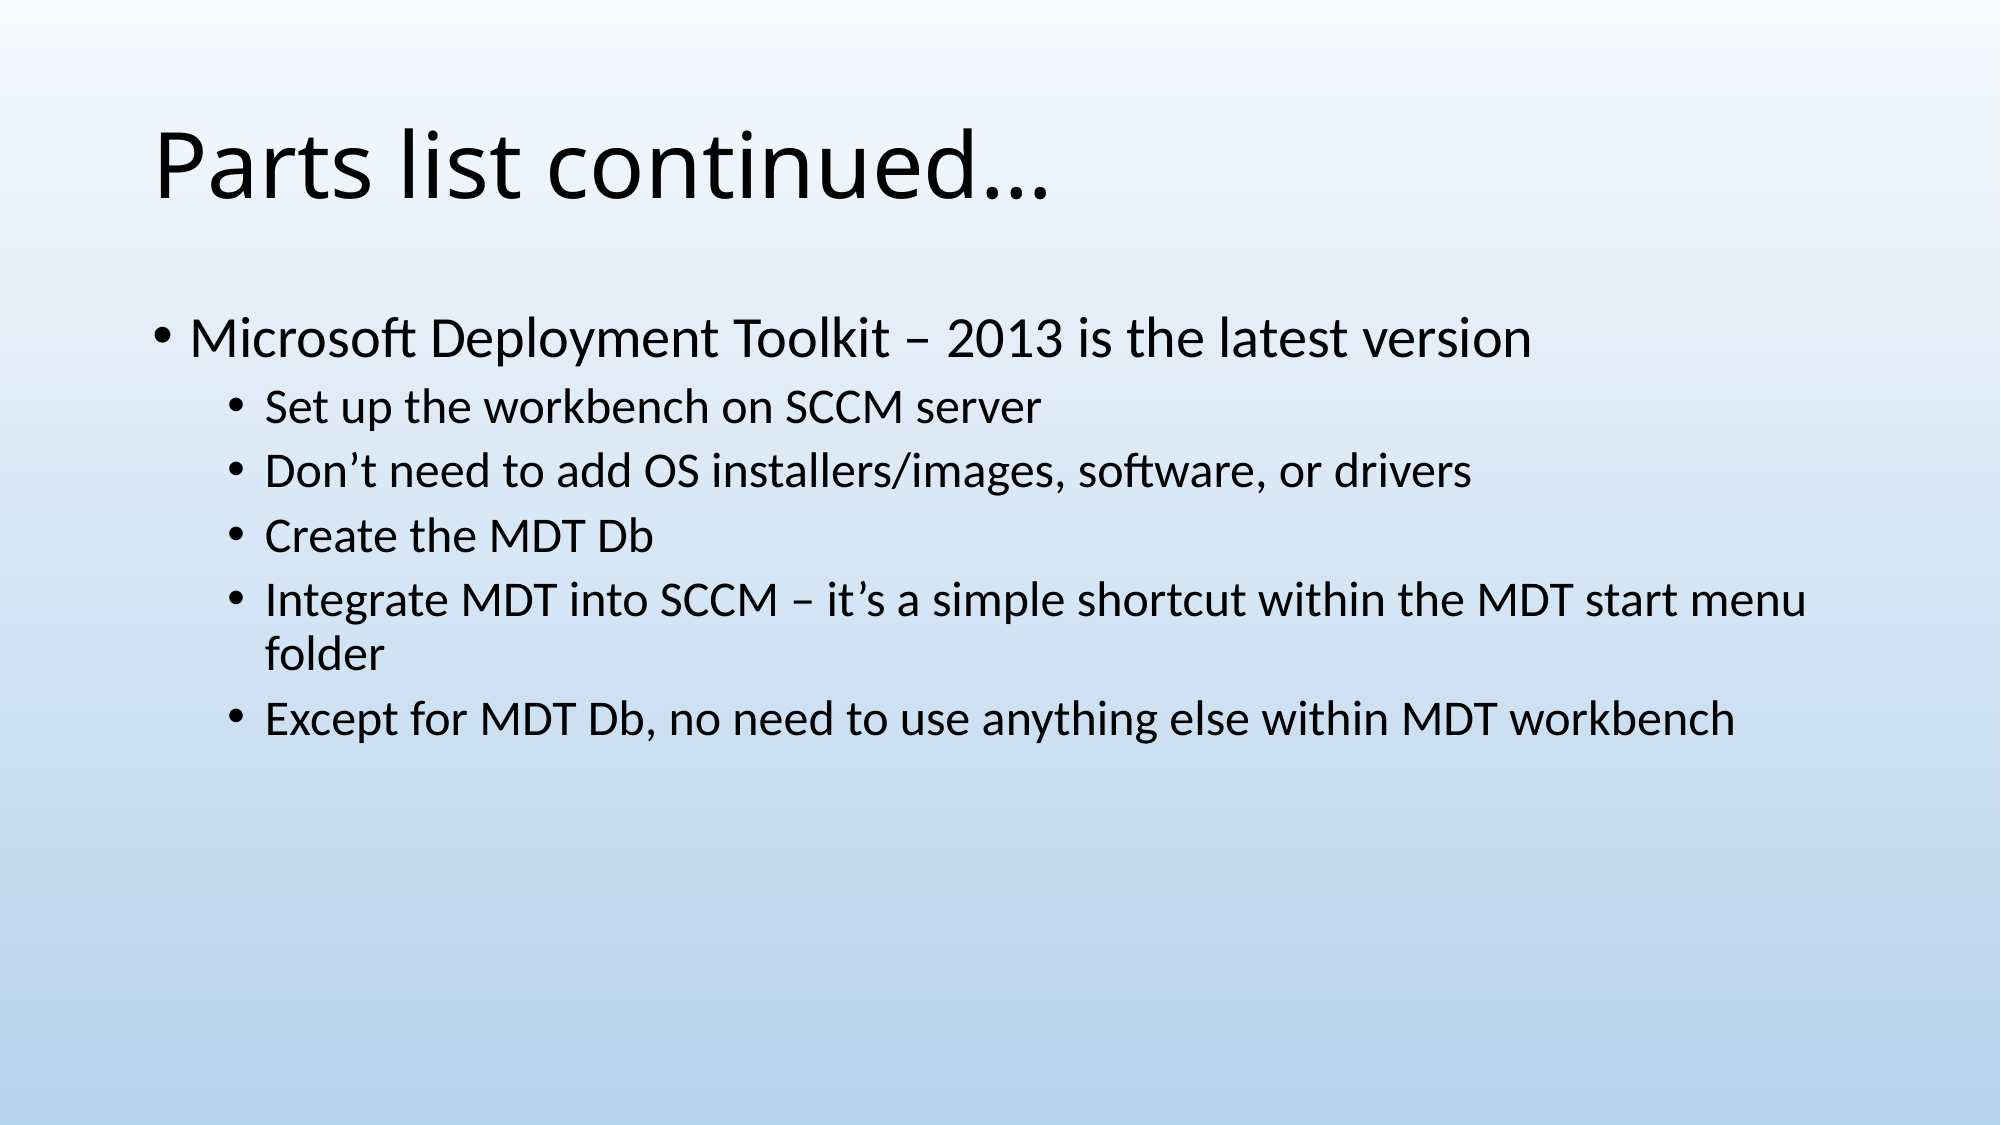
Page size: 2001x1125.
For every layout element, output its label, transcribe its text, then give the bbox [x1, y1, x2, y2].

title Parts list continued… [137, 59, 1863, 278]
list Microsoft Deployment Toolkit – 2013 is the latest version Set up the workbench on SCCM server Don’t need to add OS installers/images, software, or drivers Create the MDT Db Integrate MDT into SCCM – it’s a simple shortcut within the MDT start menu folder Except for MDT Db, no need to use anything else within MDT workbench [137, 299, 1863, 1014]
